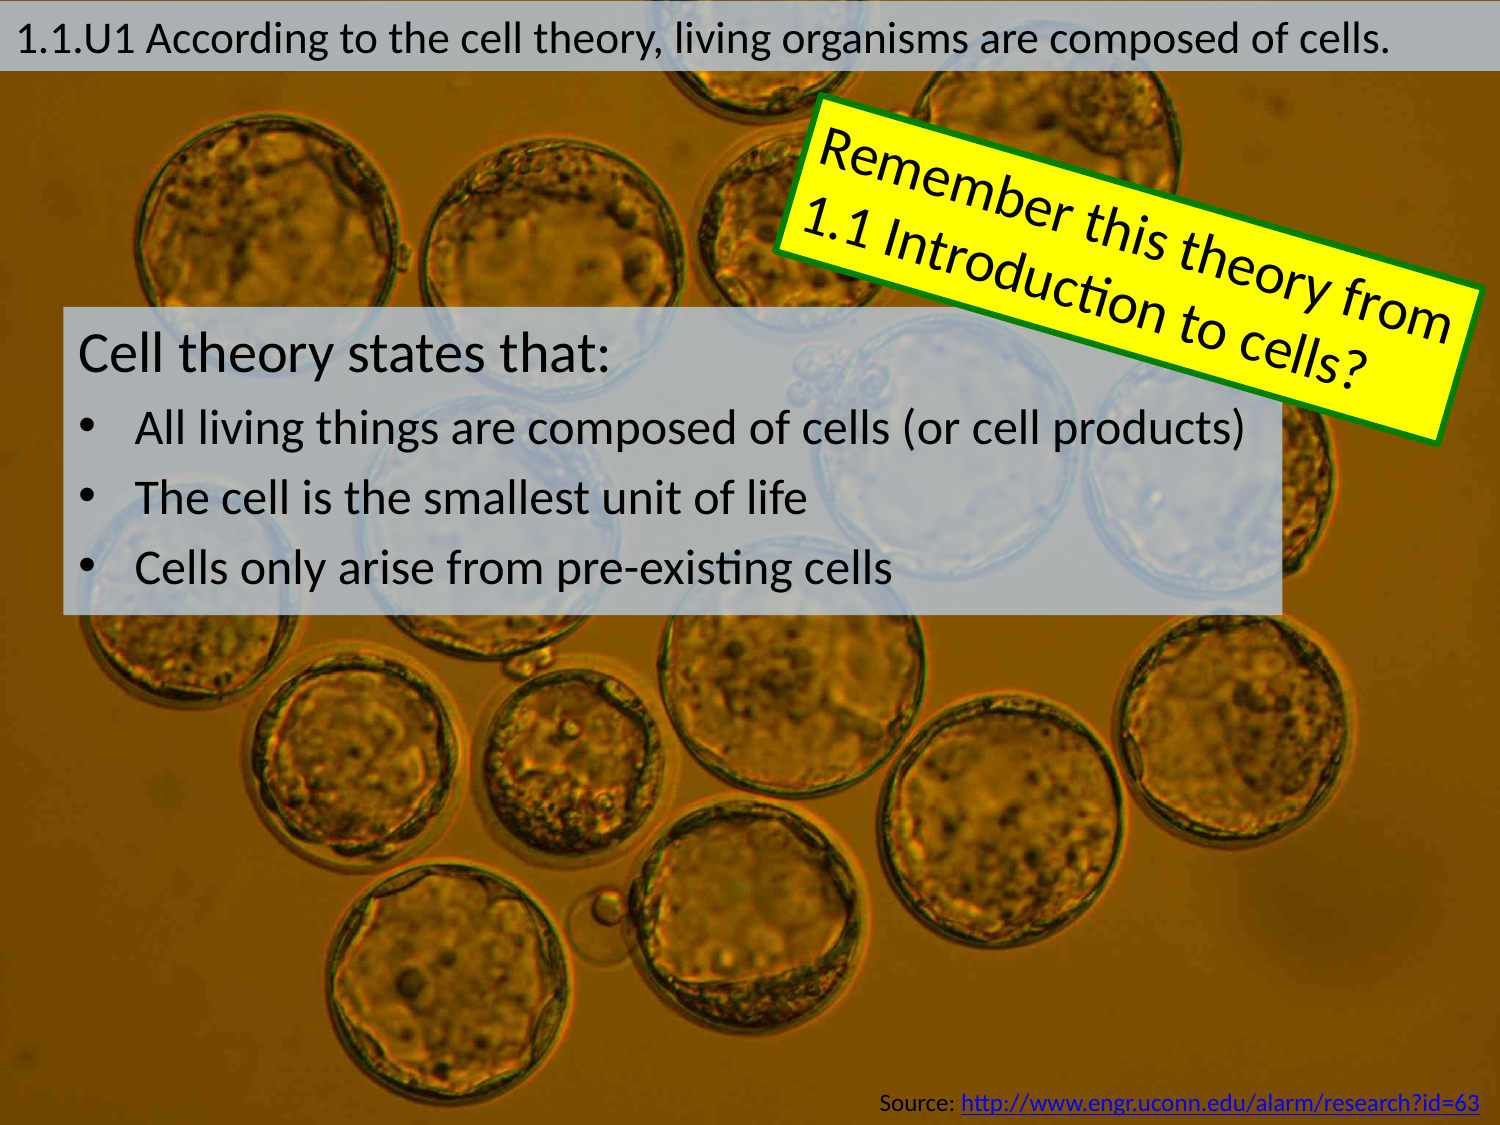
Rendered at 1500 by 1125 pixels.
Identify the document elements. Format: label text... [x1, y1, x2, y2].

picture [0, 71, 1500, 1125]
list Cell theory states that: All living things are composed of cells (or cell products) The cell is the smallest unit of life Cells only arise from pre-existing cells [63, 306, 1283, 616]
text_box Source: http://www.engr.uconn.edu/alarm/research?id=63 [864, 1079, 1495, 1125]
text_box Remember this theory from 1.1 Introduction to cells? [775, 95, 1484, 445]
title 1.1.U1 According to the cell theory, living organisms are composed of cells. [0, 0, 1500, 71]
